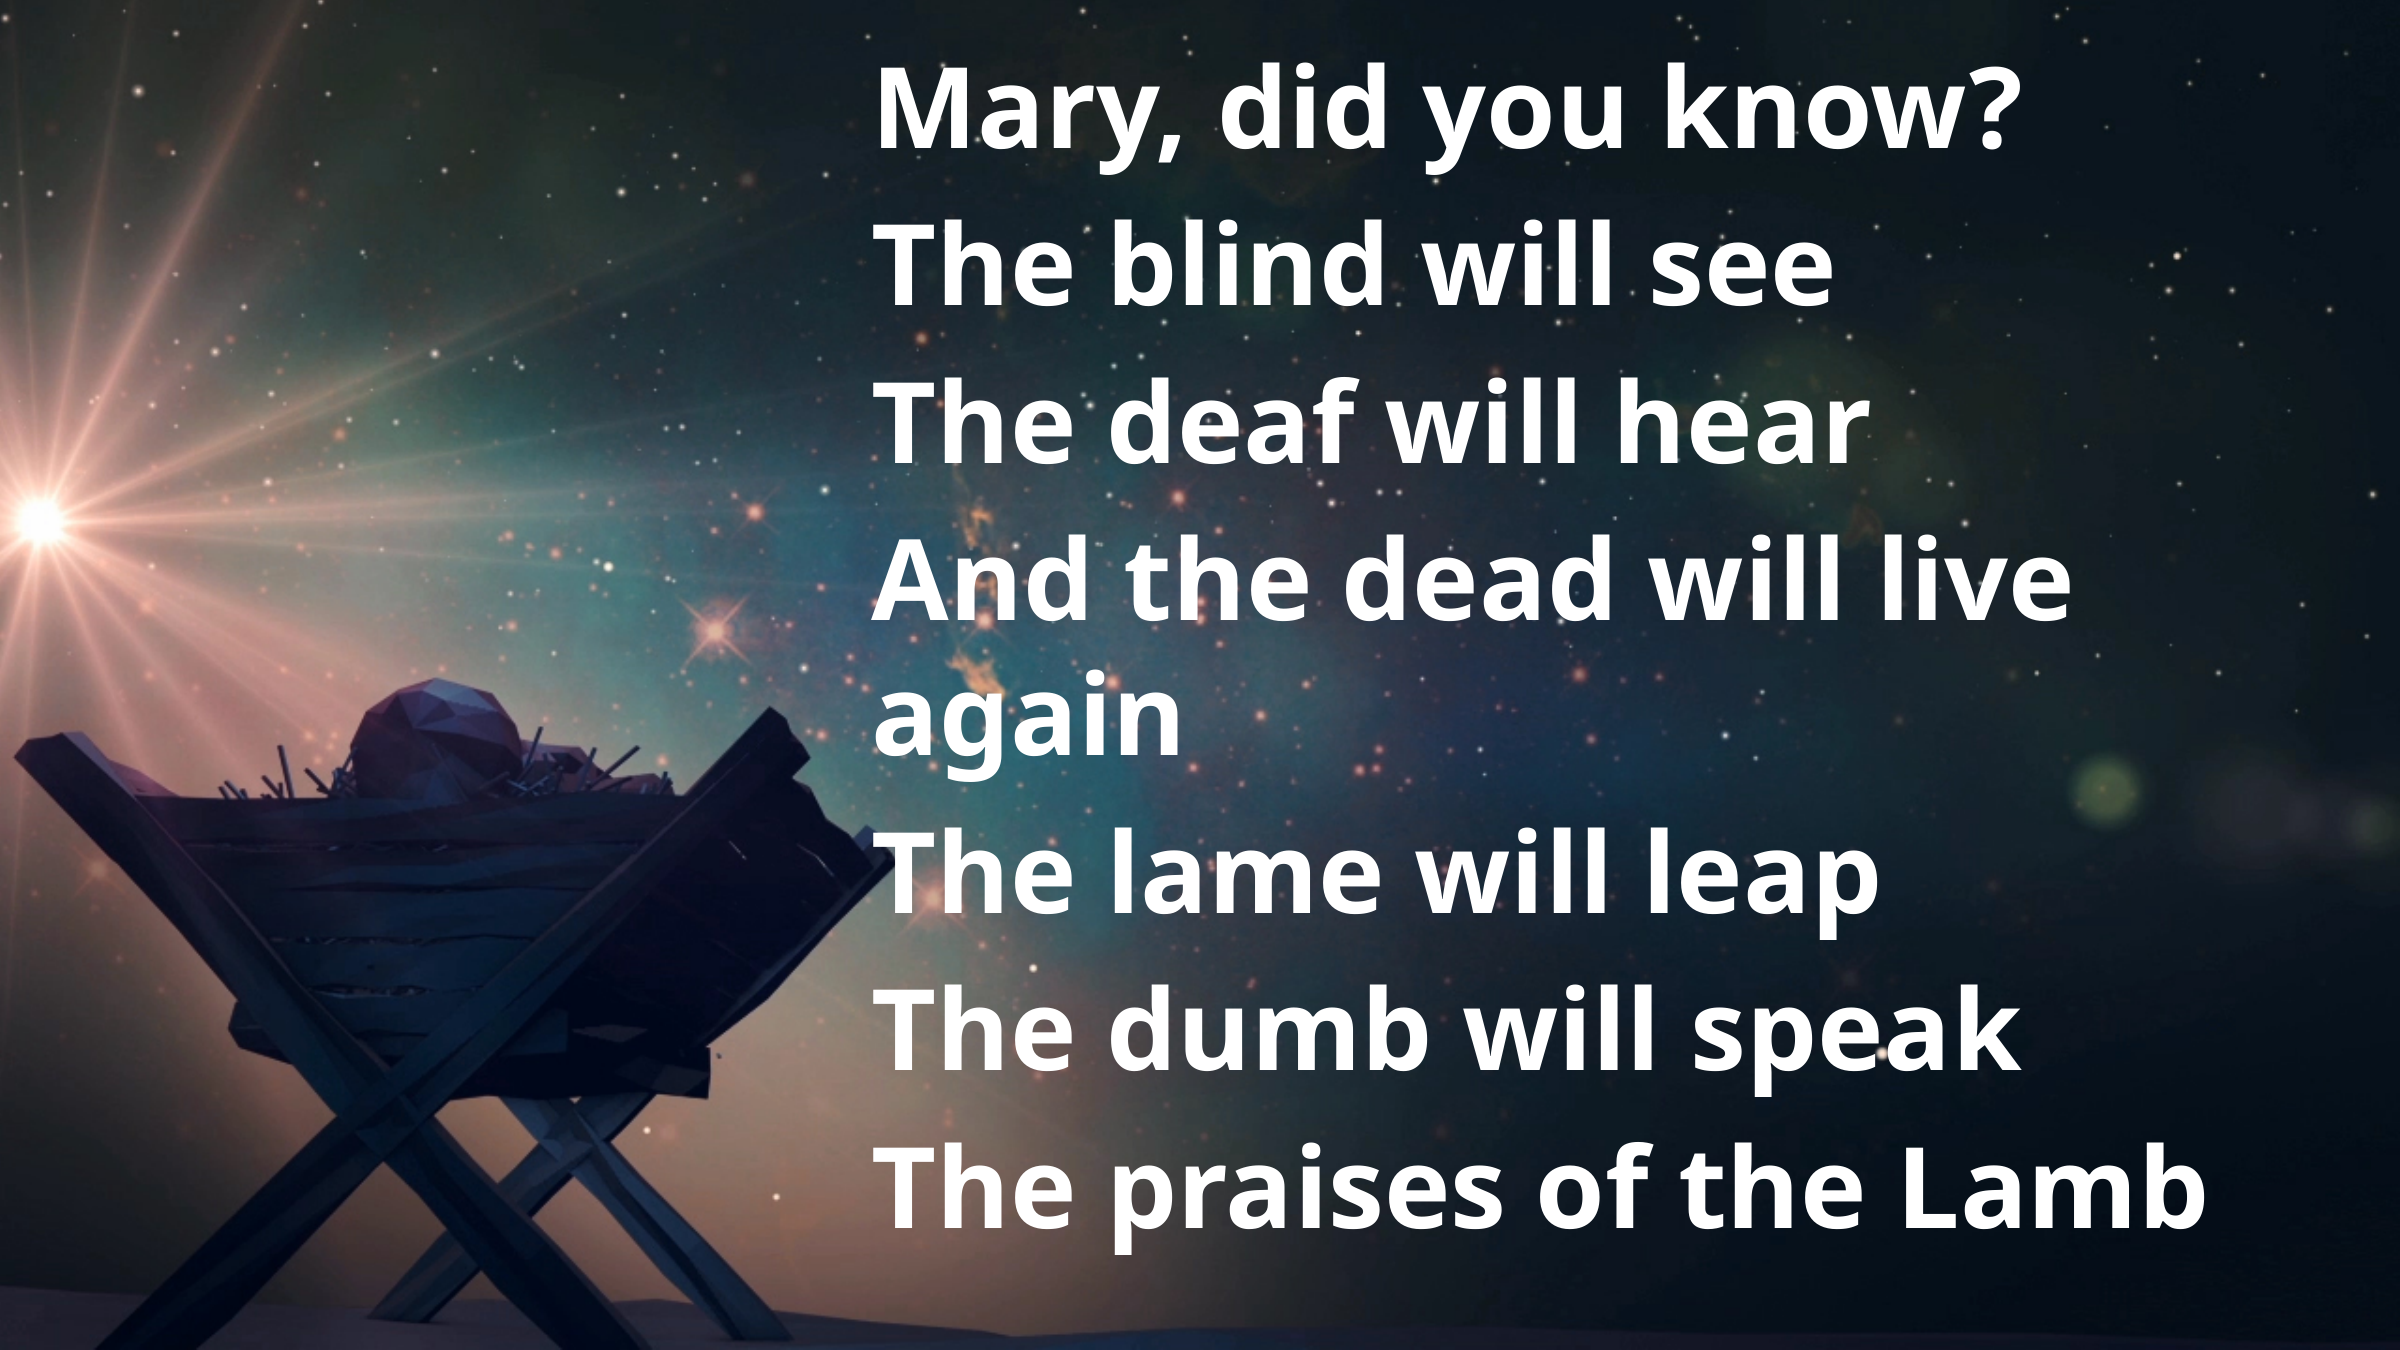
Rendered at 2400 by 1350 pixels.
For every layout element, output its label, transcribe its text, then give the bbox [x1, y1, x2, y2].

list Mary, did you know? The blind will see The deaf will hear And the dead will live again The lame will leap The dumb will speak The praises of the Lamb [849, 24, 2363, 1325]
picture [0, 0, 2400, 1350]
